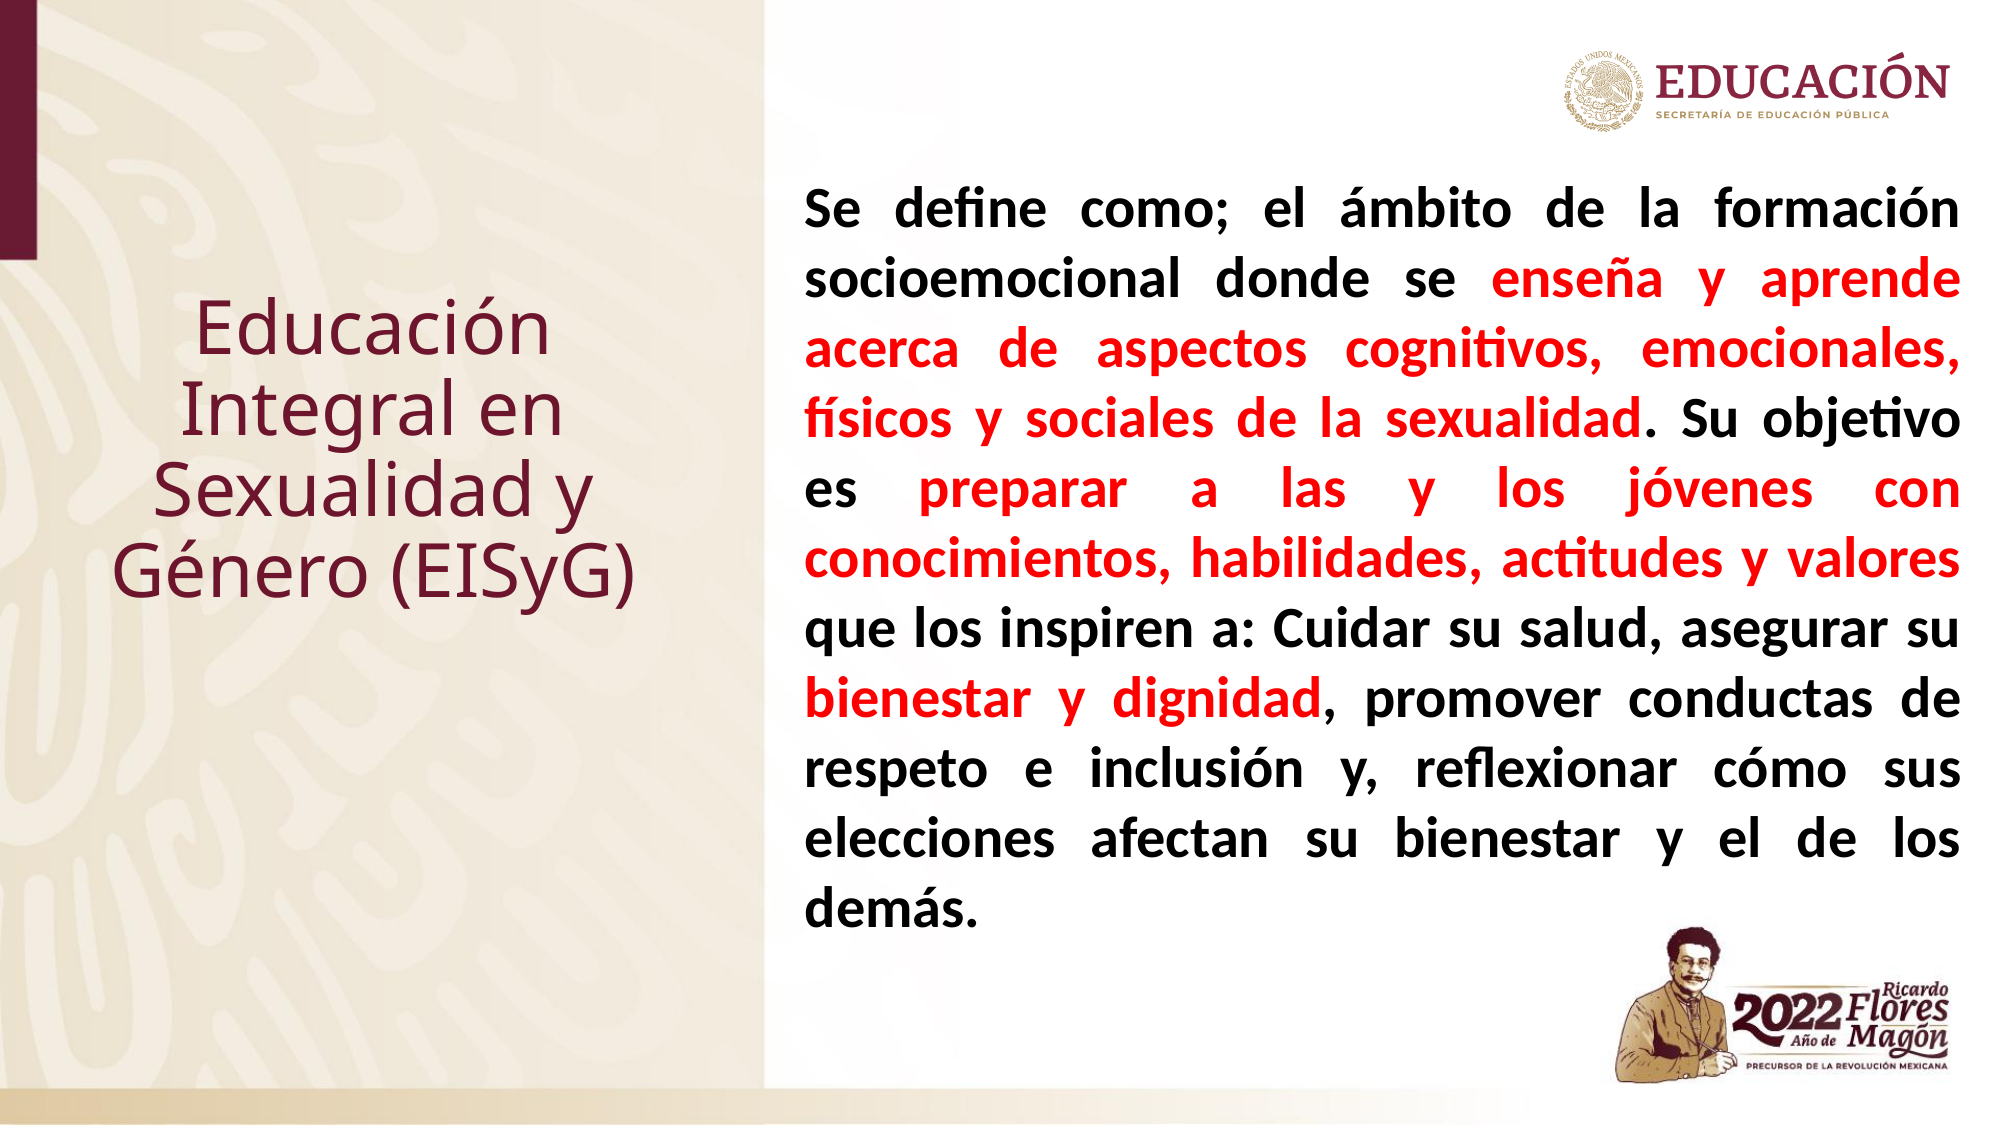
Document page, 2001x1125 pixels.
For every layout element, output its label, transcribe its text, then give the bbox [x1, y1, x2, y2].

picture [0, 0, 2001, 1125]
text_box Se define como; el ámbito de la formación socioemocional donde se enseña y aprende acerca de aspectos cognitivos, emocionales, físicos y sociales de la sexualidad. Su objetivo es preparar a las y los jóvenes con conocimientos, habilidades, actitudes y valores que los inspiren a: Cuidar su salud, asegurar su bienestar y dignidad, promover conductas de respeto e inclusión y, reflexionar cómo sus elecciones afectan su bienestar y el de los demás. [789, 161, 1977, 947]
title Educación Integral en Sexualidad y Género (EISyG) [33, 296, 714, 607]
